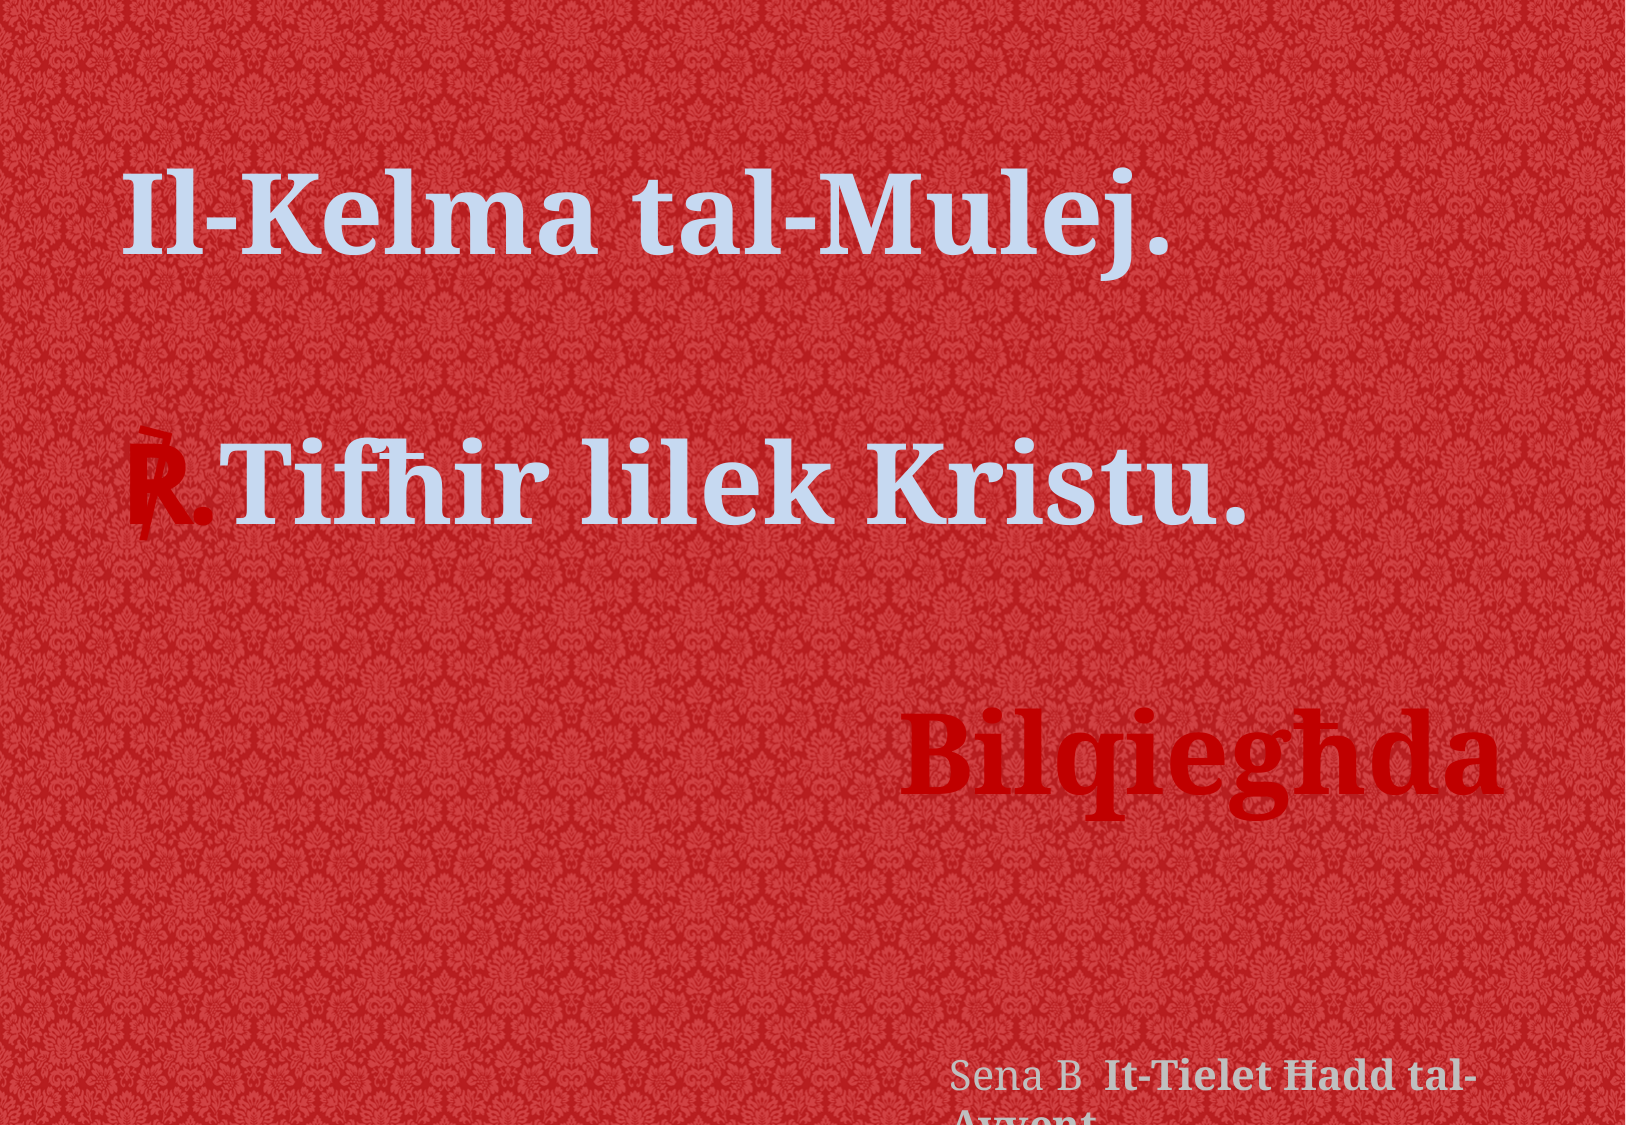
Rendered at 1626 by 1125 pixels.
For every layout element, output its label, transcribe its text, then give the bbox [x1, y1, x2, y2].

text_box Sena B It-Tielet Ħadd tal-Avvent [934, 1041, 1625, 1125]
picture [0, 0, 1626, 1125]
text_box Il-Kelma tal-Mulej. ℟.Tifħir lilek Kristu. Bilqiegħda [105, 0, 1523, 825]
